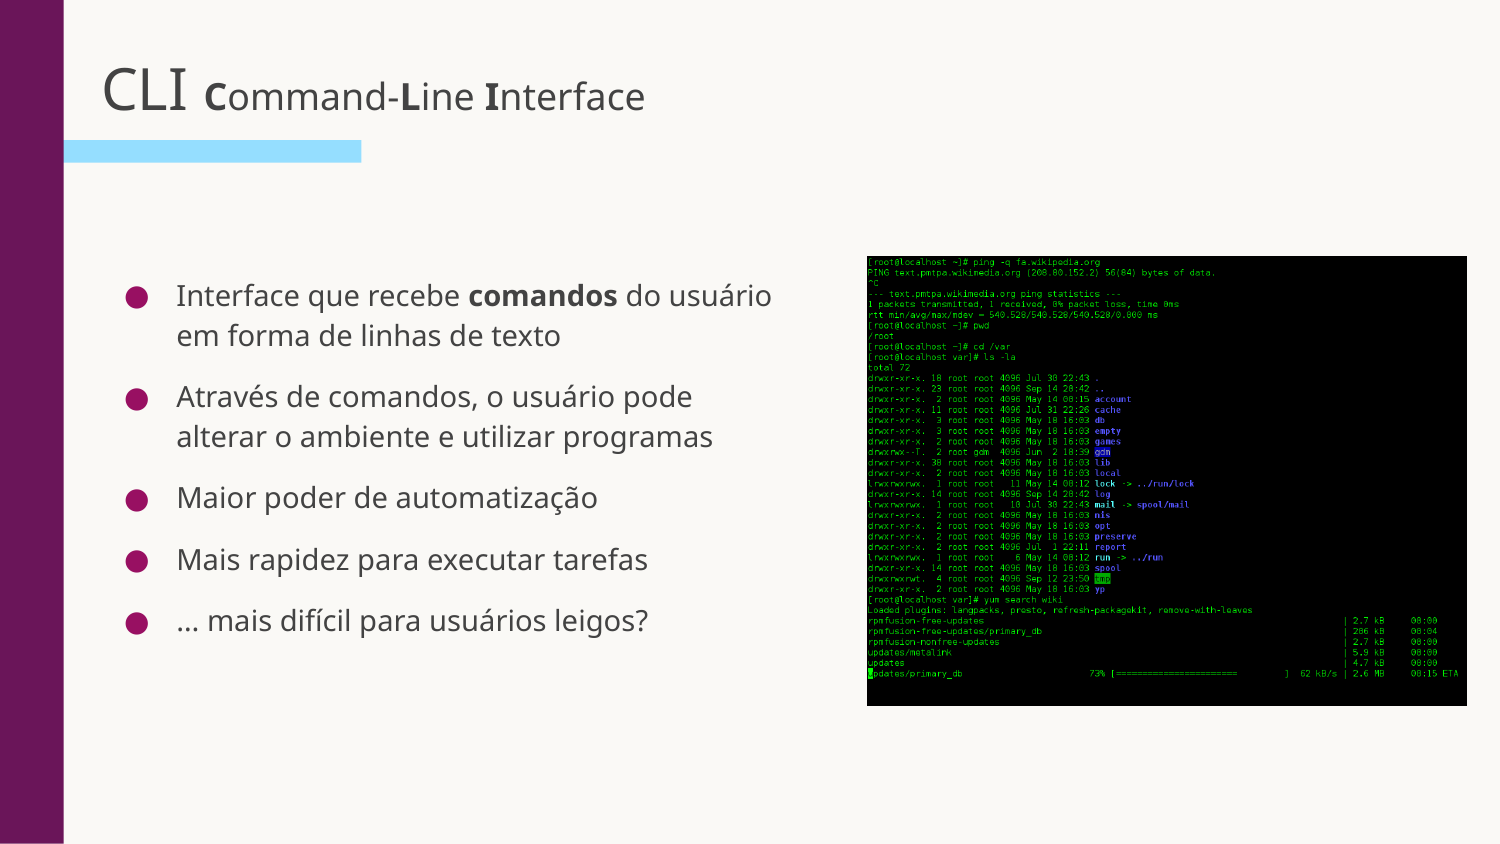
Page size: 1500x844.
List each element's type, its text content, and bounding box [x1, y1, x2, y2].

list Interface que recebe comandos do usuário em forma de linhas de texto Através de comandos, o usuário pode alterar o ambiente e utilizar programas Maior poder de automatização Mais rapidez para executar tarefas … mais difícil para usuários leigos? [86, 256, 791, 817]
title CLI Command-Line Interface [86, 37, 1484, 200]
picture [867, 256, 1468, 706]
